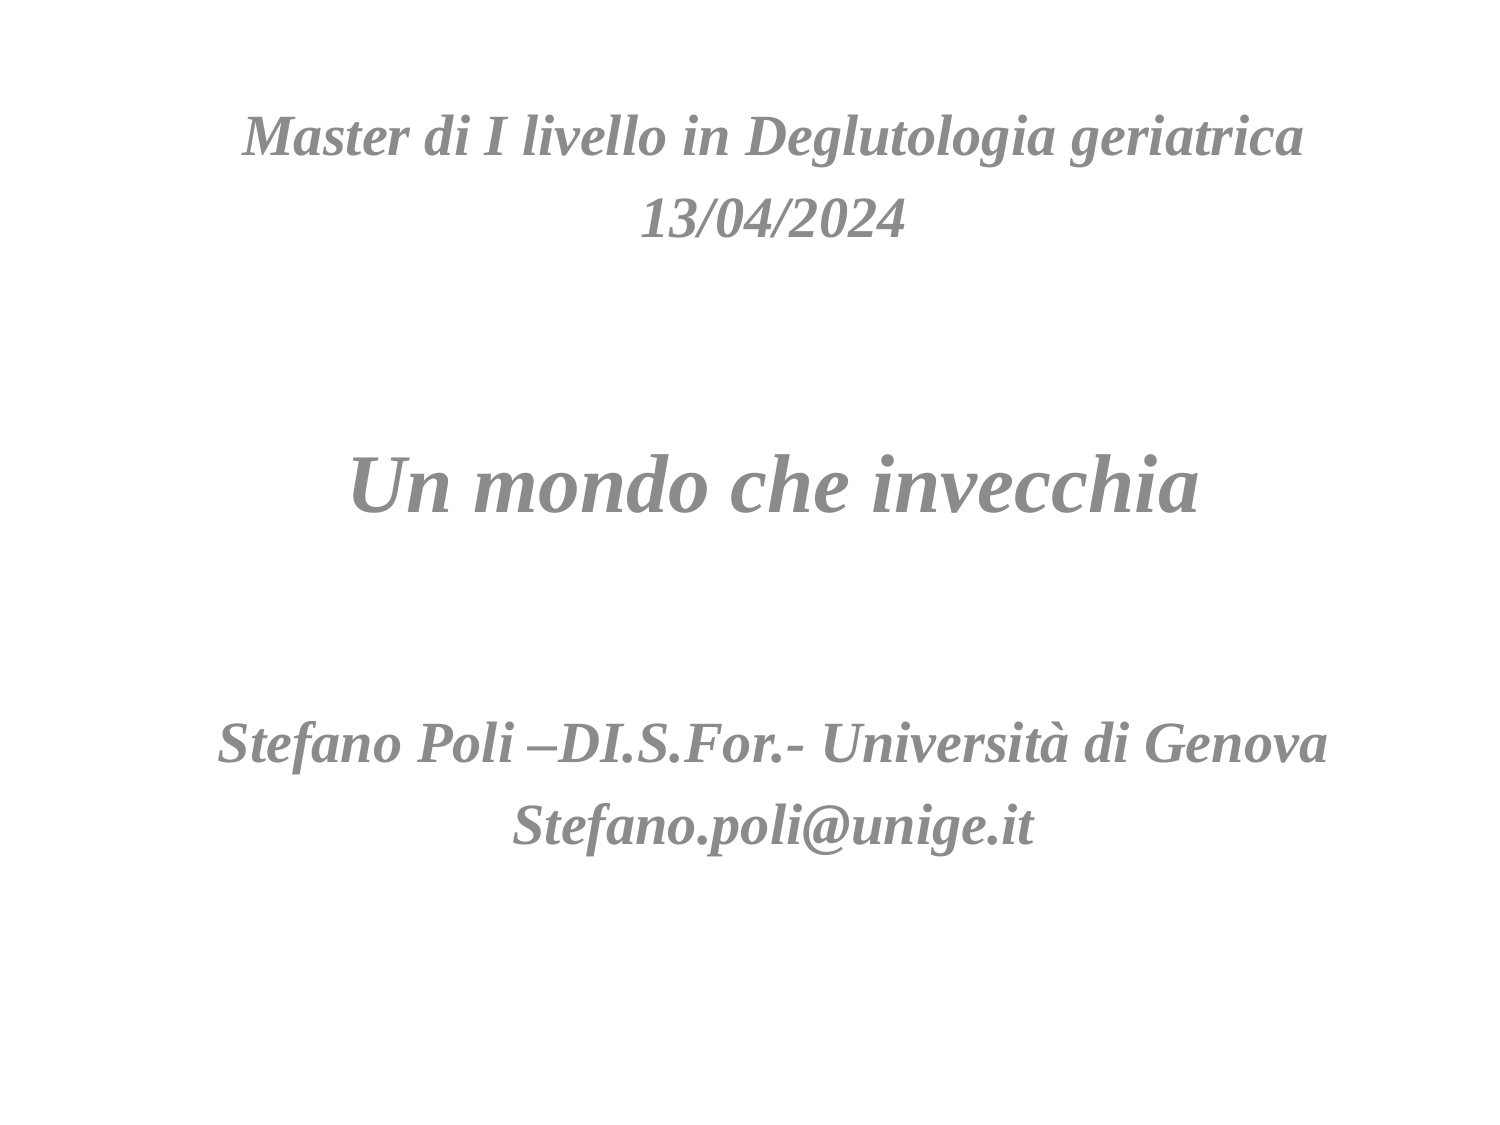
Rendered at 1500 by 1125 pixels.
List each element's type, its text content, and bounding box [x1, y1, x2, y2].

subtitle Master di I livello in Deglutologia geriatrica 13/04/2024 Un mondo che invecchia Stefano Poli –DI.S.For.- Università di Genova Stefano.poli@unige.it [147, 90, 1400, 988]
